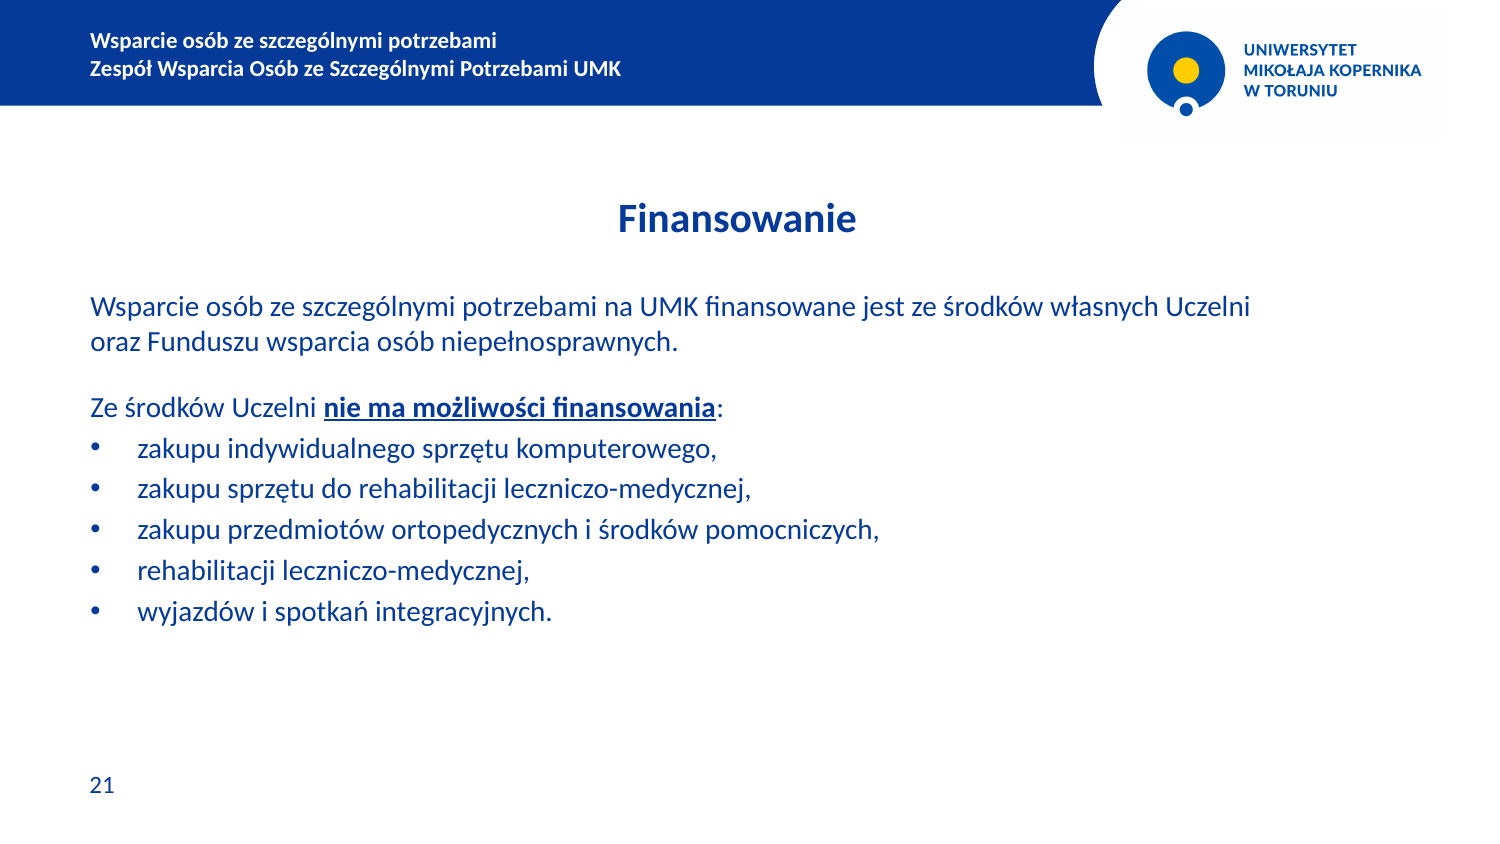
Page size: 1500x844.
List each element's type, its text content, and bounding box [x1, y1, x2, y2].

list Wsparcie osób ze szczególnymi potrzebami Zespół Wsparcia Osób ze Szczególnymi Potrzebami UMK [75, 18, 1040, 61]
picture [1121, 5, 1447, 142]
list Finansowanie Wsparcie osób ze szczególnymi potrzebami na UMK finansowane jest ze środków własnych Uczelni oraz Funduszu wsparcia osób niepełnosprawnych. Ze środków Uczelni nie ma możliwości finansowania: zakupu indywidualnego sprzętu komputerowego, zakupu sprzętu do rehabilitacji leczniczo-medycznej, zakupu przedmiotów ortopedycznych i środków pomocniczych, rehabilitacji leczniczo-medycznej, wyjazdów i spotkań integracyjnych. [75, 183, 1400, 715]
